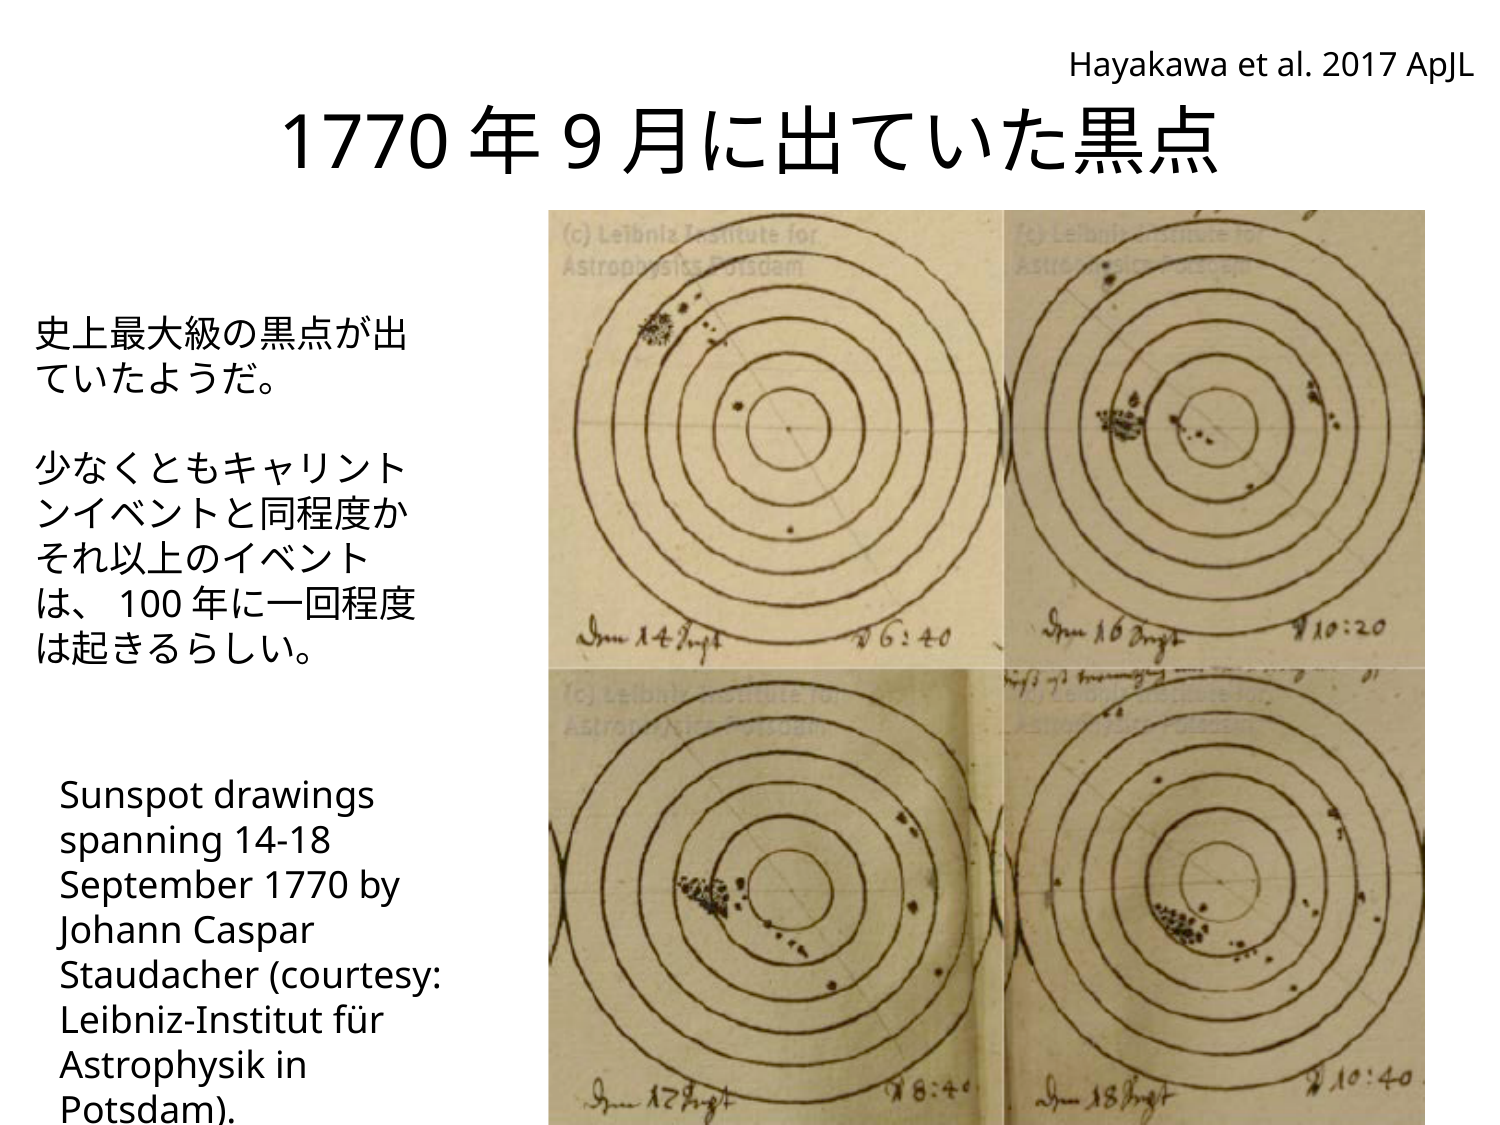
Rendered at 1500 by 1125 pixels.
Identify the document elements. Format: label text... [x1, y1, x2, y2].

text_box Sunspot drawings spanning 14-18 September 1770 by Johann Caspar Staudacher (courtesy: Leibniz-Institut für Astrophysik in Potsdam). [51, 763, 469, 1125]
text_box Hayakawa et al. 2017 ApJL [1060, 35, 1500, 91]
text_box 史上最大級の黒点が出ていたようだ。 少なくともキャリントンイベントと同程度かそれ以上のイベントは、100年に一回程度は起きるらしい。 [26, 302, 450, 678]
title 1770年9月に出ていた黒点 [75, 45, 1425, 233]
picture [547, 210, 1426, 1125]
